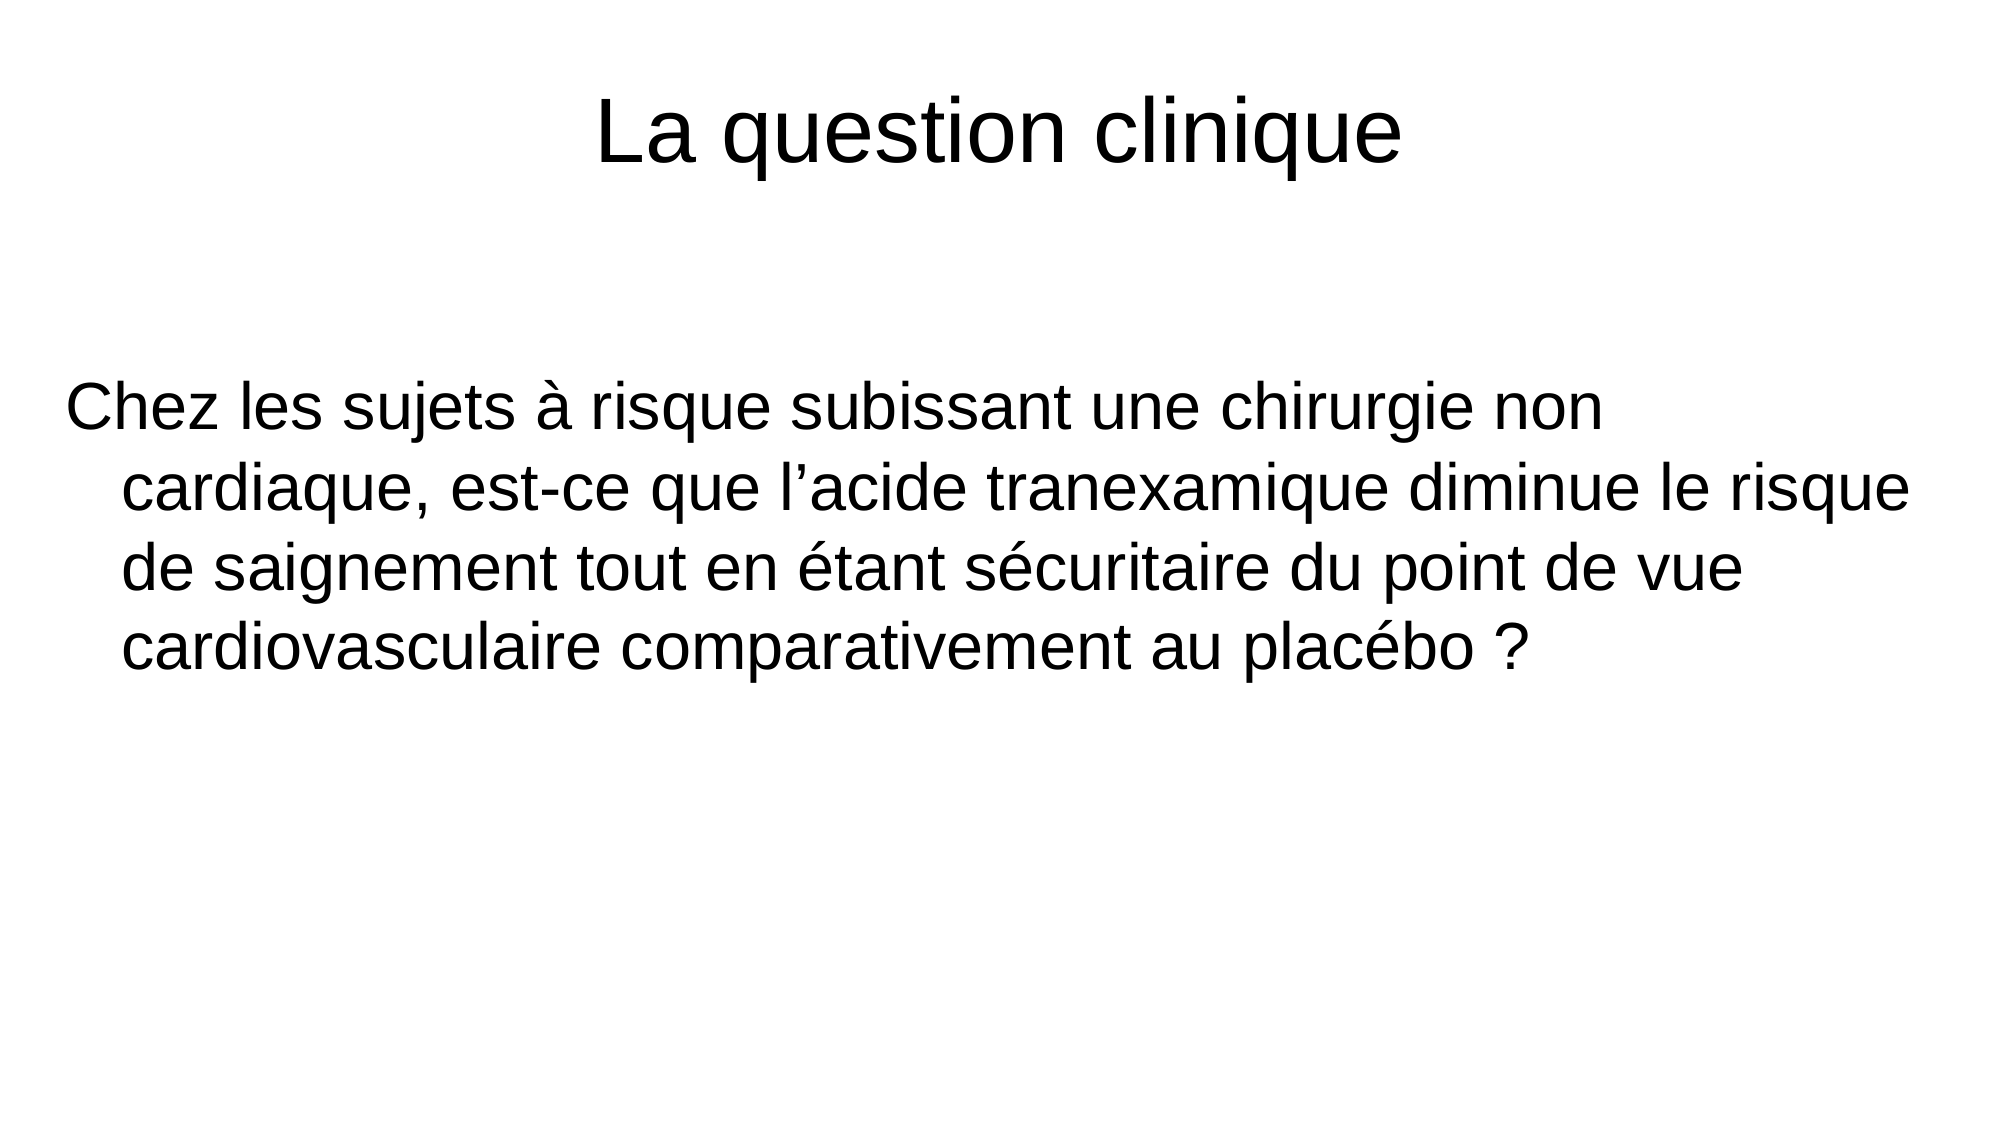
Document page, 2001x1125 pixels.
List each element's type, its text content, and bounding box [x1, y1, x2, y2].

list Chez les sujets à risque subissant une chirurgie non cardiaque, est-ce que l’acide tranexamique diminue le risque de saignement tout en étant sécuritaire du point de vue cardiovasculaire comparativement au placébo ? [49, 262, 1951, 1026]
title La question clinique [49, 31, 1951, 220]
